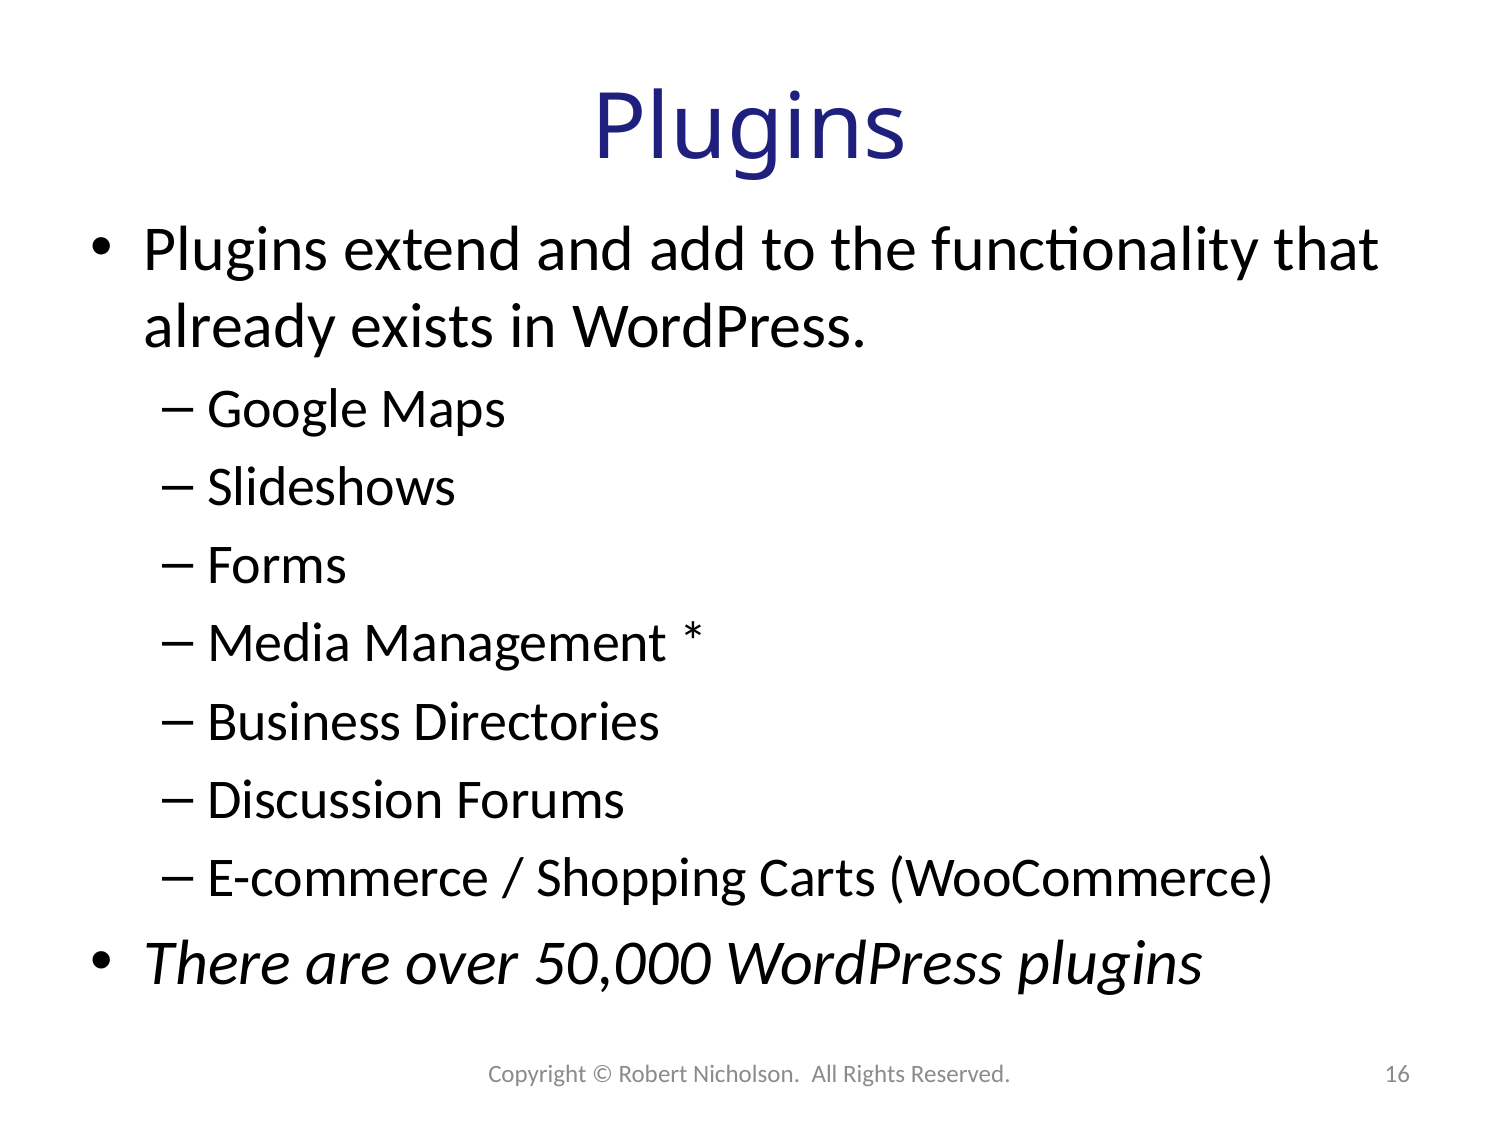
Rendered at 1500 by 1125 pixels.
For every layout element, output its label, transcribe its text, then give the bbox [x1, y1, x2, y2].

footer Copyright © Robert Nicholson. All Rights Reserved. [425, 1042, 1074, 1103]
title Plugins [75, 45, 1425, 199]
list Plugins extend and add to the functionality that already exists in WordPress. Google Maps Slideshows Forms Media Management * Business Directories Discussion Forums E-commerce / Shopping Carts (WooCommerce) There are over 50,000 WordPress plugins [75, 199, 1425, 1005]
slide_number 16 [1074, 1042, 1425, 1103]
